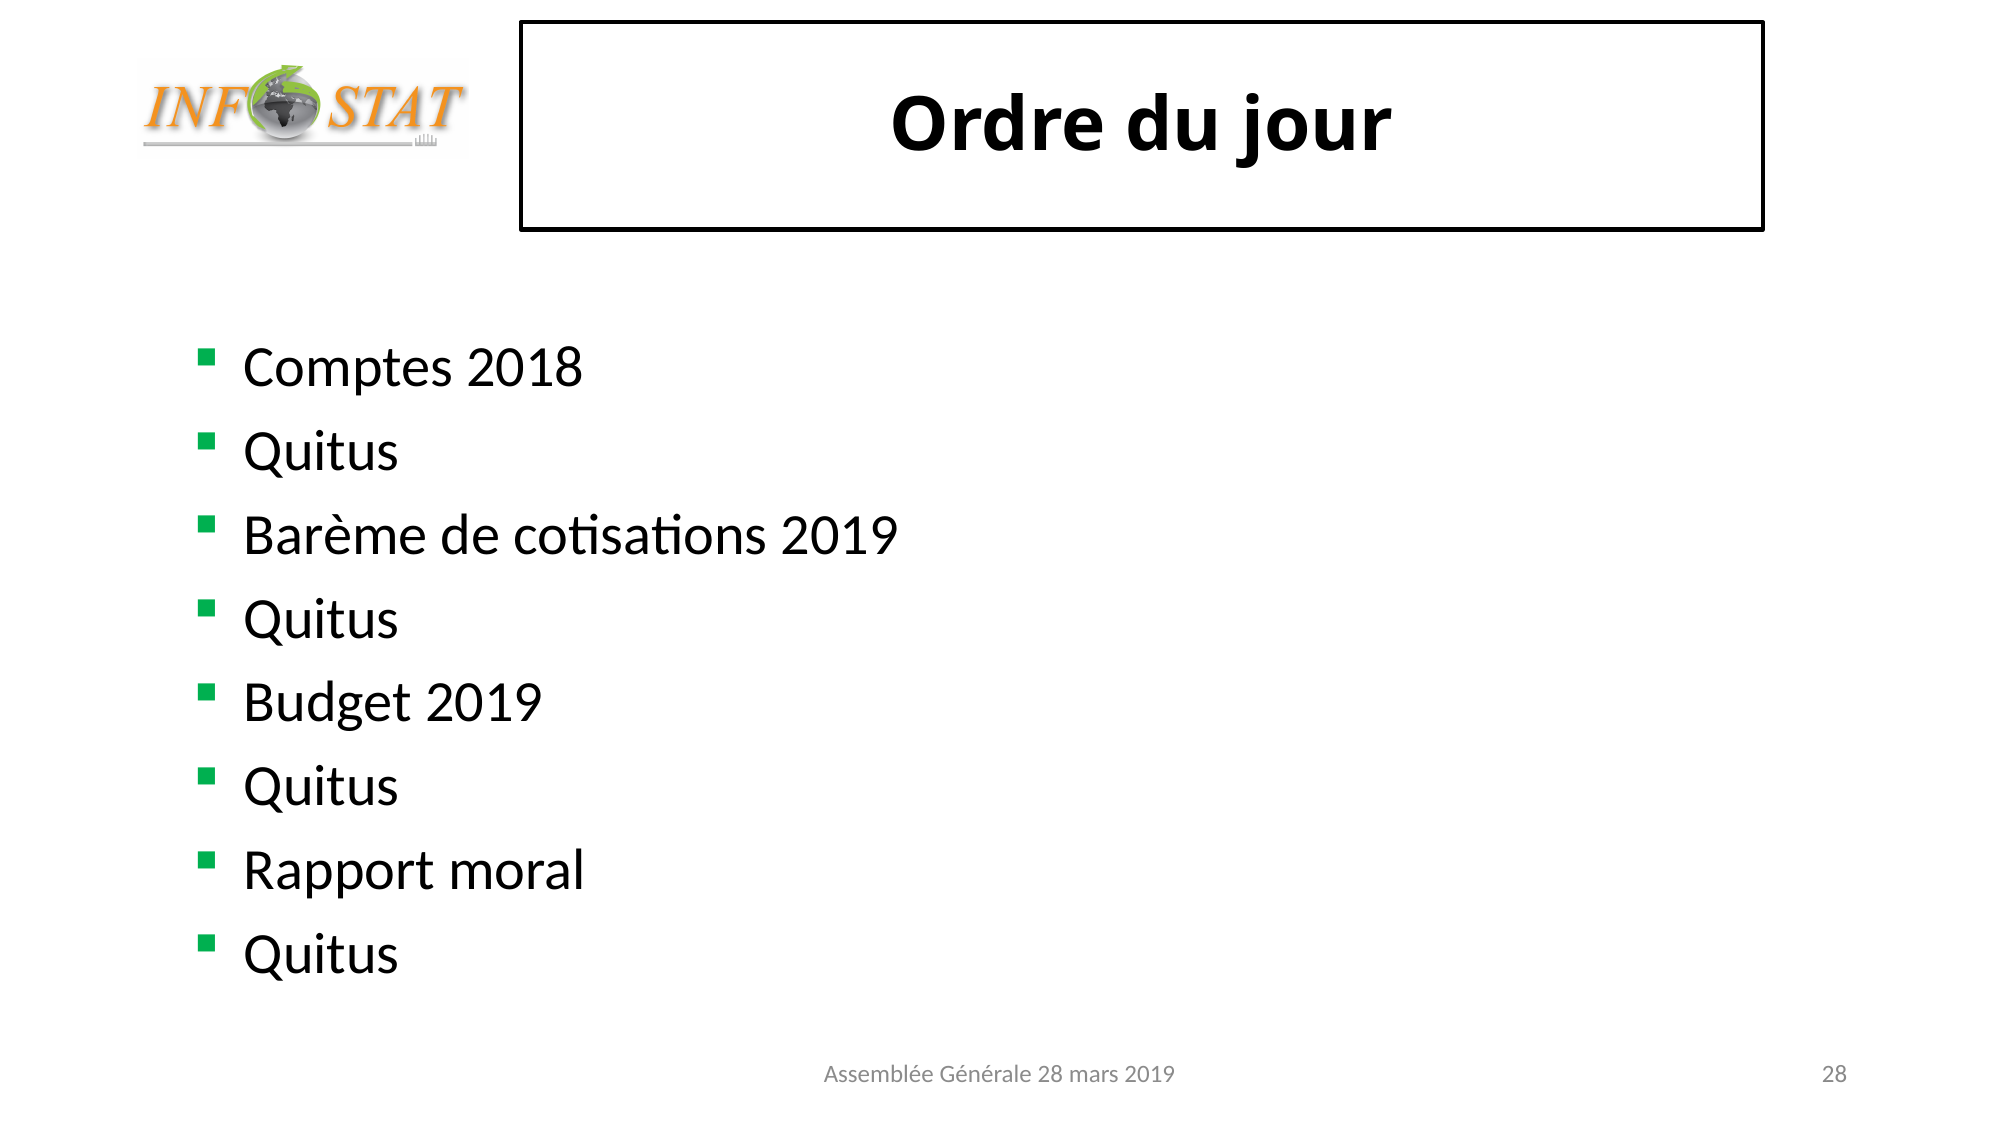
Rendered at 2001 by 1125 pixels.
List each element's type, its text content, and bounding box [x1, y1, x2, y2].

footer Assemblée Générale 28 mars 2019 [662, 1042, 1338, 1103]
picture [137, 58, 469, 159]
slide_number 28 [1412, 1042, 1863, 1103]
title Ordre du jour [519, 20, 1765, 232]
list Comptes 2018 Quitus Barème de cotisations 2019 Quitus Budget 2019 Quitus Rapport moral Quitus [178, 328, 1904, 1043]
